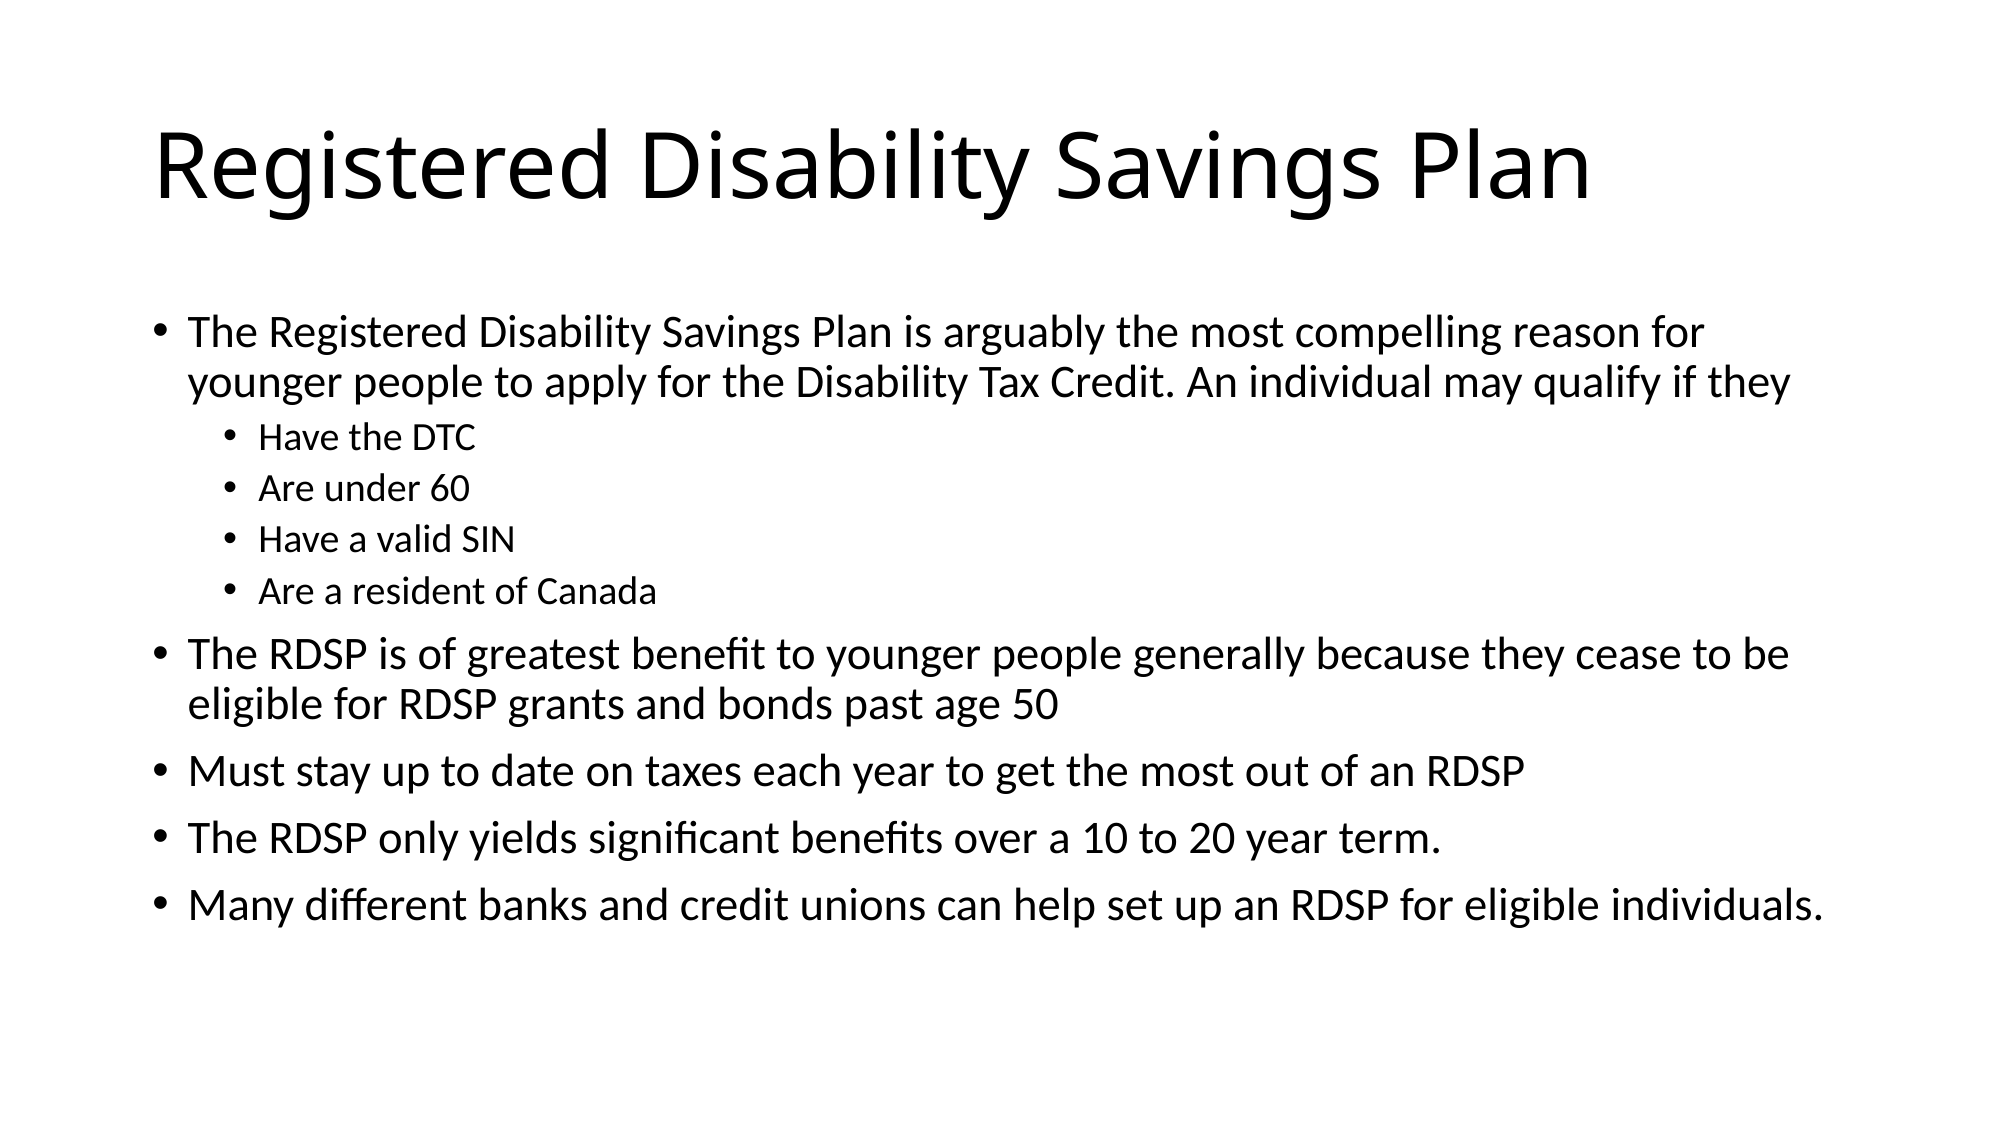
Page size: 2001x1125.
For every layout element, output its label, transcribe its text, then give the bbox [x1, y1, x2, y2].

list The Registered Disability Savings Plan is arguably the most compelling reason for younger people to apply for the Disability Tax Credit. An individual may qualify if they Have the DTC Are under 60 Have a valid SIN Are a resident of Canada The RDSP is of greatest benefit to younger people generally because they cease to be eligible for RDSP grants and bonds past age 50 Must stay up to date on taxes each year to get the most out of an RDSP The RDSP only yields significant benefits over a 10 to 20 year term. Many different banks and credit unions can help set up an RDSP for eligible individuals. [137, 299, 1863, 1014]
title Registered Disability Savings Plan [137, 59, 1863, 278]
